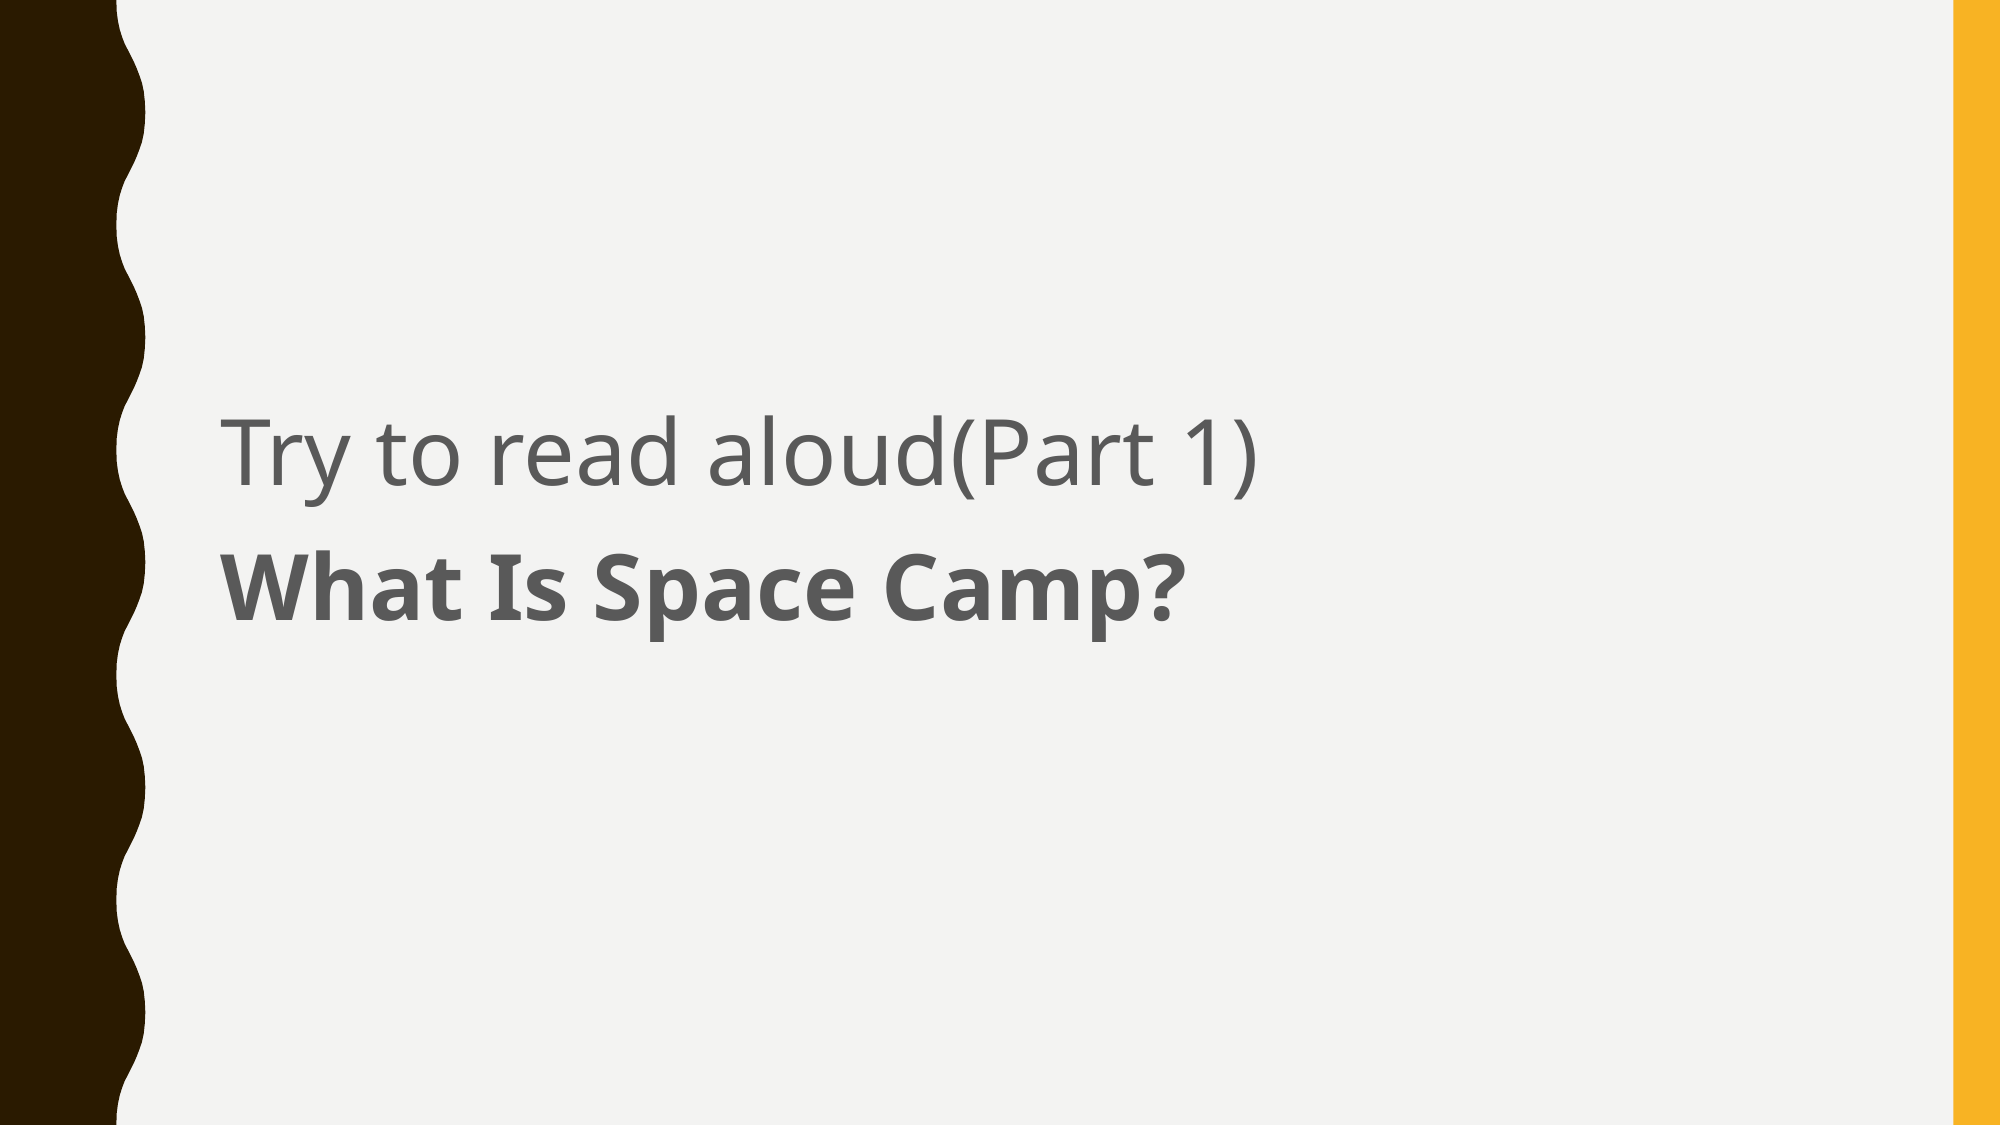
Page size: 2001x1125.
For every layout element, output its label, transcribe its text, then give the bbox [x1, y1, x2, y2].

list Try to read aloud(Part 1) What Is Space Camp? [205, 375, 1875, 965]
